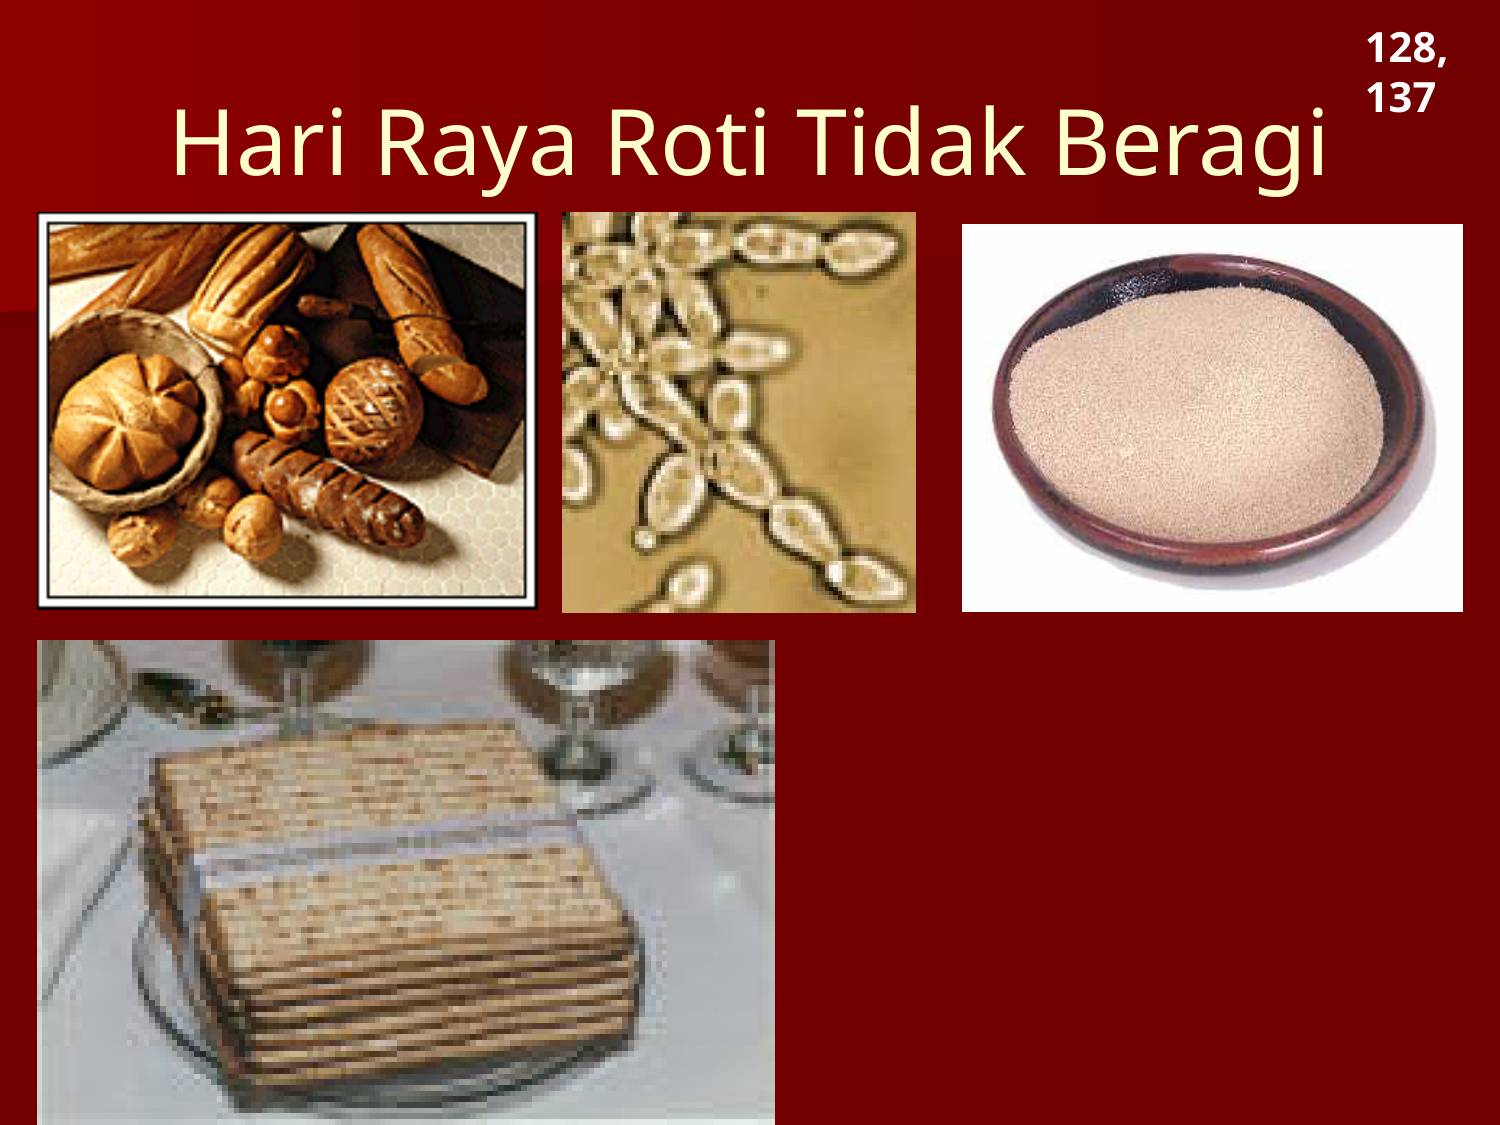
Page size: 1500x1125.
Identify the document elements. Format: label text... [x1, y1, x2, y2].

picture [37, 212, 538, 610]
title Hari Raya Roti Tidak Beragi [74, 44, 1426, 233]
picture [37, 640, 776, 1125]
picture [562, 212, 916, 613]
picture [962, 224, 1463, 613]
text_box 128, 137 [1350, 13, 1500, 129]
